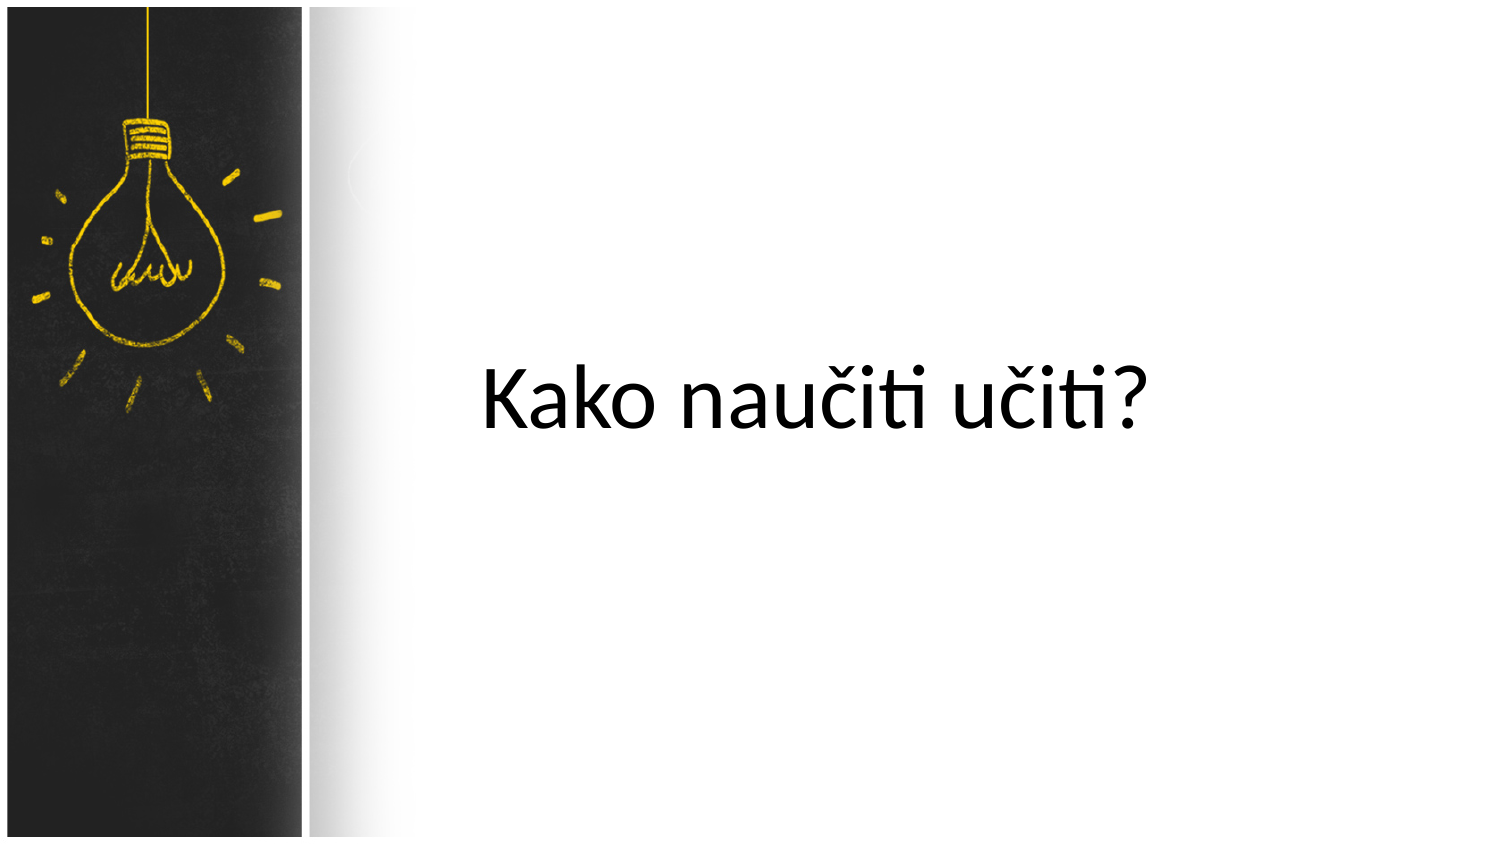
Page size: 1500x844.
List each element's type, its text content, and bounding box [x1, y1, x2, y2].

picture [0, 0, 1500, 844]
title Kako naučiti učiti? [362, 321, 1416, 463]
